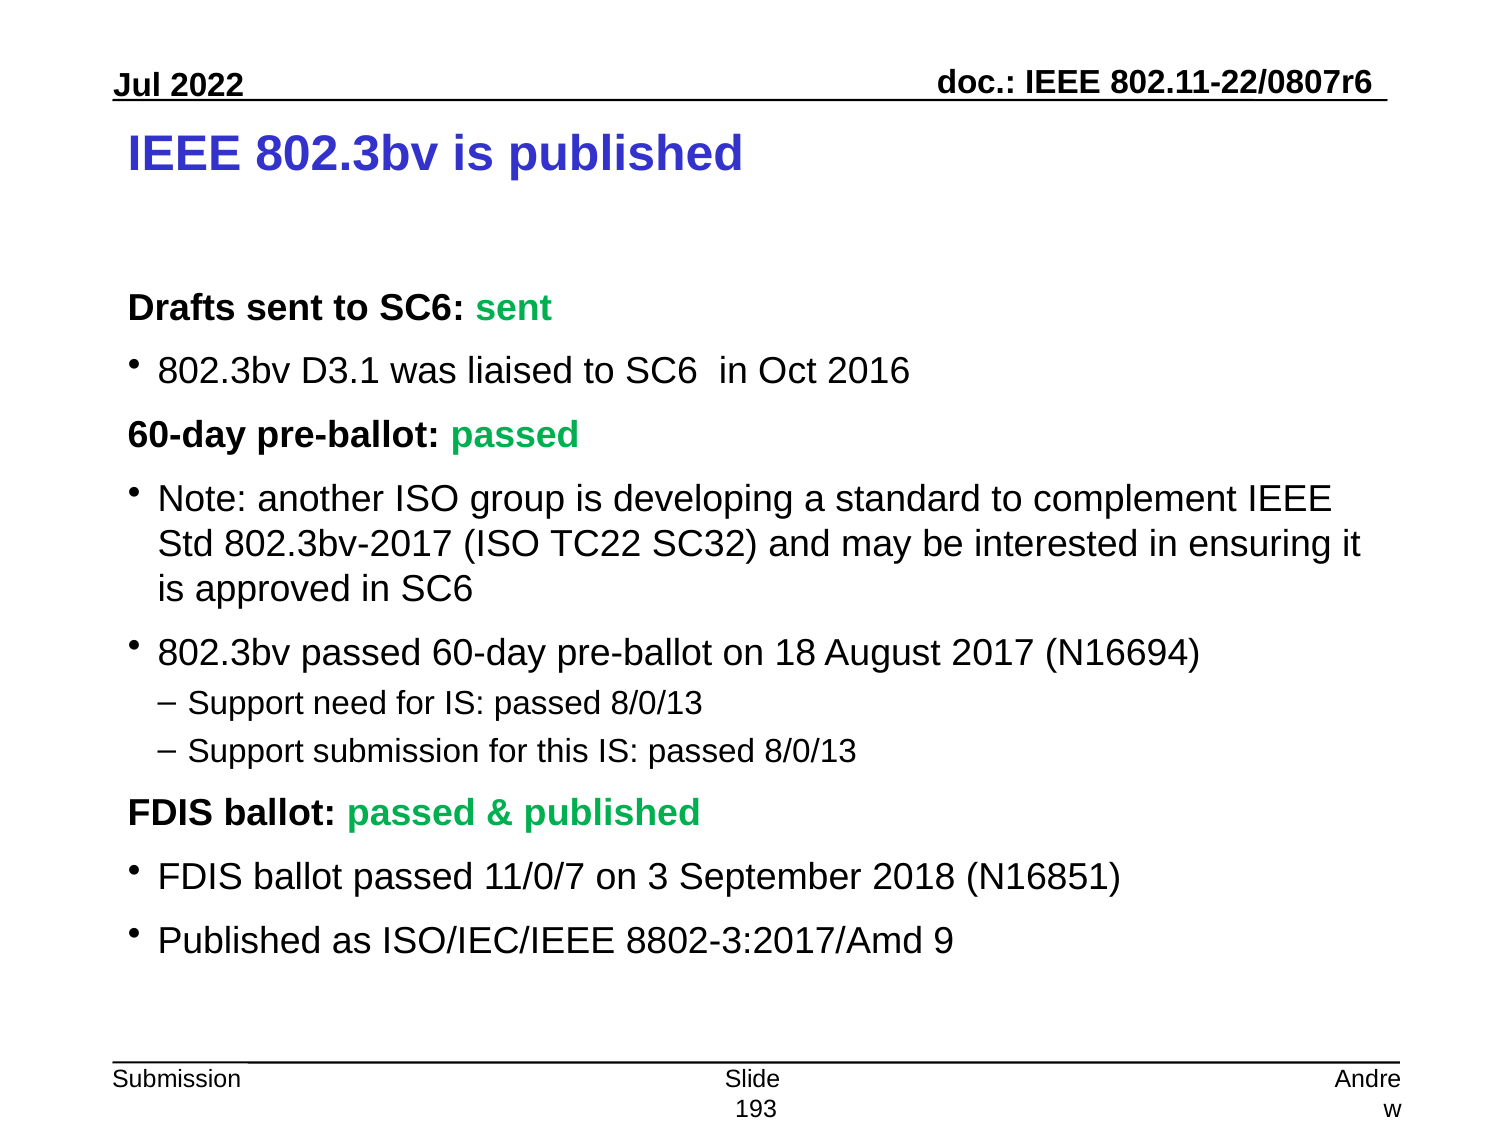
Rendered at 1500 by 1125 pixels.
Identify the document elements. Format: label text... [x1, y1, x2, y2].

list Drafts sent to SC6: sent 802.3bv D3.1 was liaised to SC6 in Oct 2016 60-day pre-ballot: passed Note: another ISO group is developing a standard to complement IEEE Std 802.3bv-2017 (ISO TC22 SC32) and may be interested in ensuring it is approved in SC6 802.3bv passed 60-day pre-ballot on 18 August 2017 (N16694) Support need for IS: passed 8/0/13 Support submission for this IS: passed 8/0/13 FDIS ballot: passed & published FDIS ballot passed 11/0/7 on 3 September 2018 (N16851) Published as ISO/IEC/IEEE 8802-3:2017/Amd 9 [112, 275, 1388, 950]
title IEEE 802.3bv is published [112, 112, 1388, 275]
slide_number Slide 193 [709, 1061, 803, 1093]
footer Andrew Myles, Cisco [1320, 1061, 1402, 1093]
